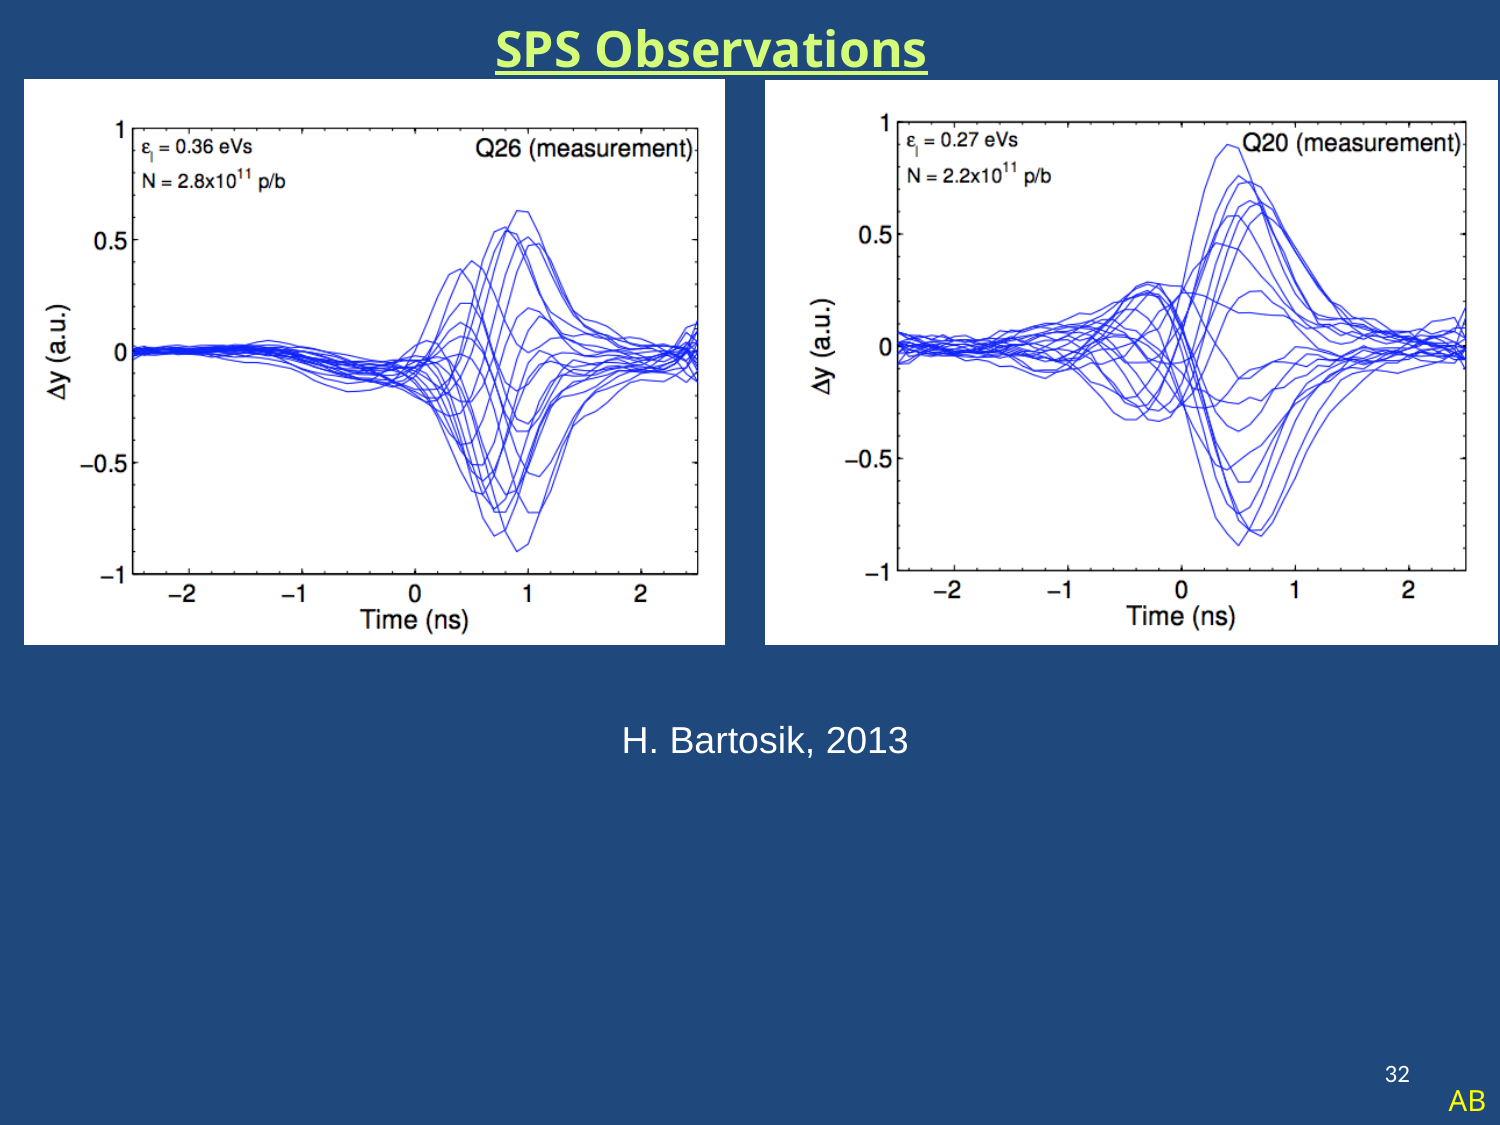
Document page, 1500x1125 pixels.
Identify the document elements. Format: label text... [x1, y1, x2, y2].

title SPS Observations [205, 15, 1218, 80]
text_box AB [1433, 1074, 1500, 1125]
picture [24, 78, 726, 646]
text_box H. Bartosik, 2013 [606, 708, 924, 769]
picture [765, 80, 1498, 646]
slide_number 32 [1074, 1042, 1425, 1103]
